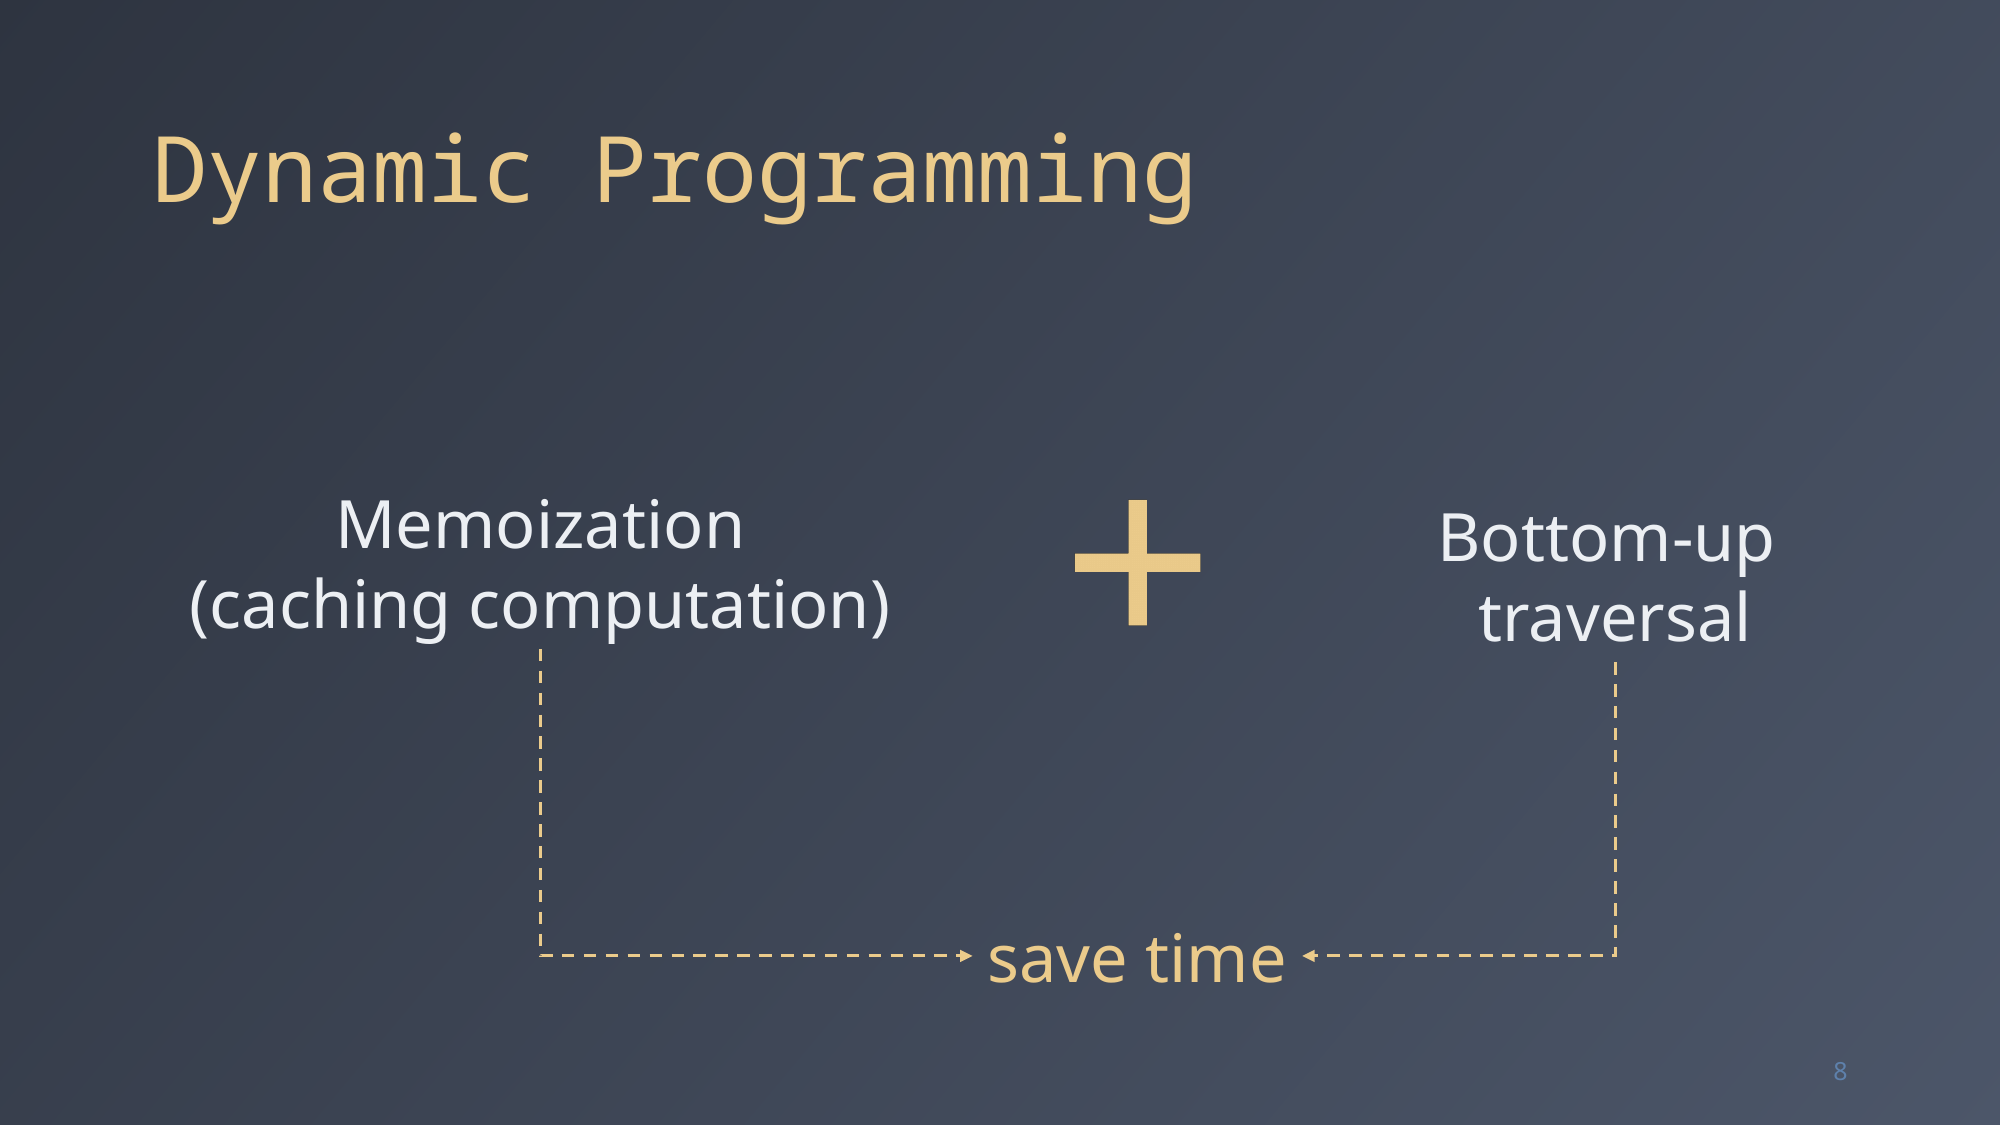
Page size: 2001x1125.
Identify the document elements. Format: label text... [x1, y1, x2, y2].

text_box save time [972, 908, 1303, 1004]
slide_number 8 [1738, 1042, 1863, 1103]
text_box Bottom-up traversal [1422, 487, 1809, 663]
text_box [597, 594, 903, 1014]
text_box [1319, 660, 1612, 961]
title Dynamic Programming [137, 26, 1863, 230]
picture [1062, 487, 1213, 638]
text_box Memoization (caching computation) [174, 474, 906, 649]
